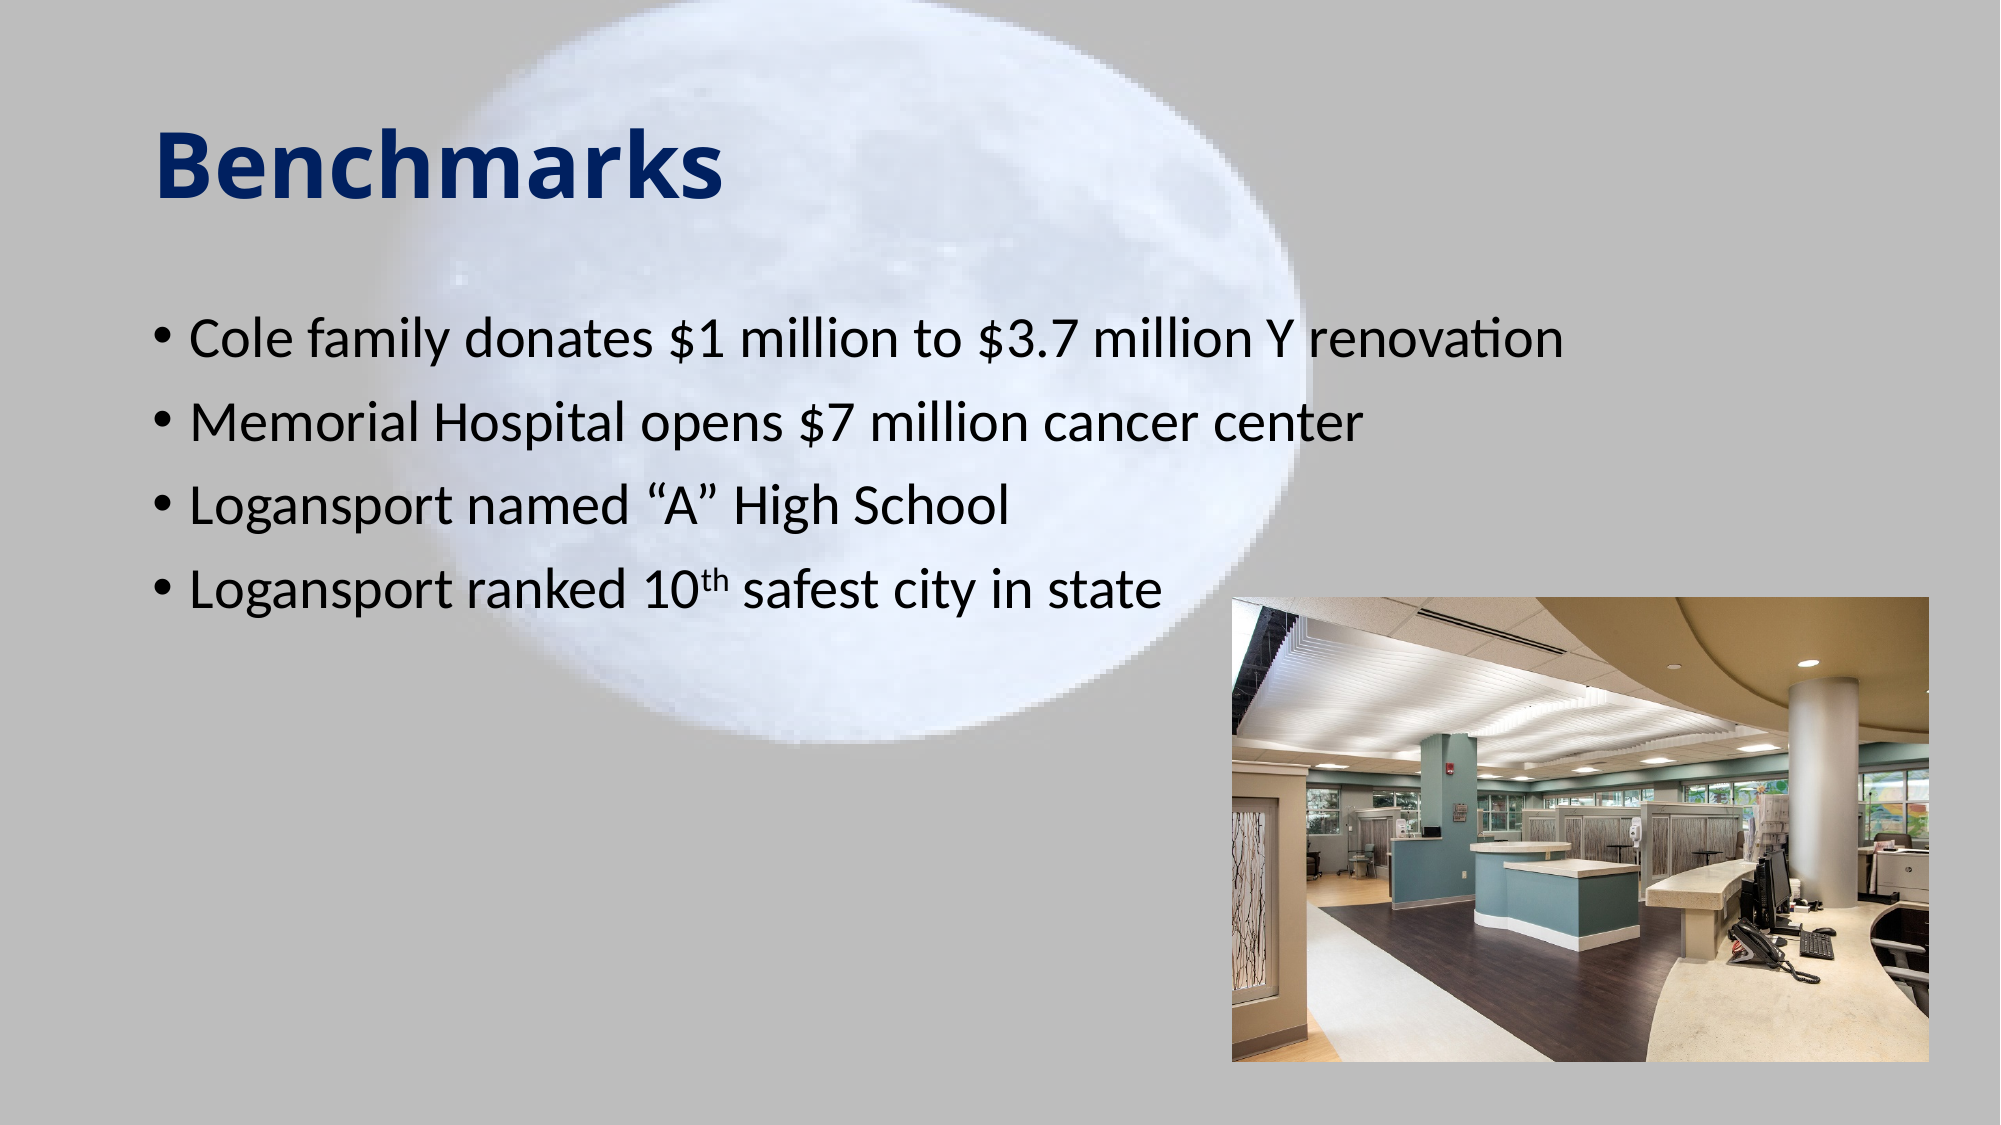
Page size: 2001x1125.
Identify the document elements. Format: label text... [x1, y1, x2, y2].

list Cole family donates $1 million to $3.7 million Y renovation Memorial Hospital opens $7 million cancer center Logansport named “A” High School Logansport ranked 10th safest city in state [137, 299, 1863, 1014]
picture [1232, 597, 1929, 1062]
title Benchmarks [137, 59, 1863, 278]
